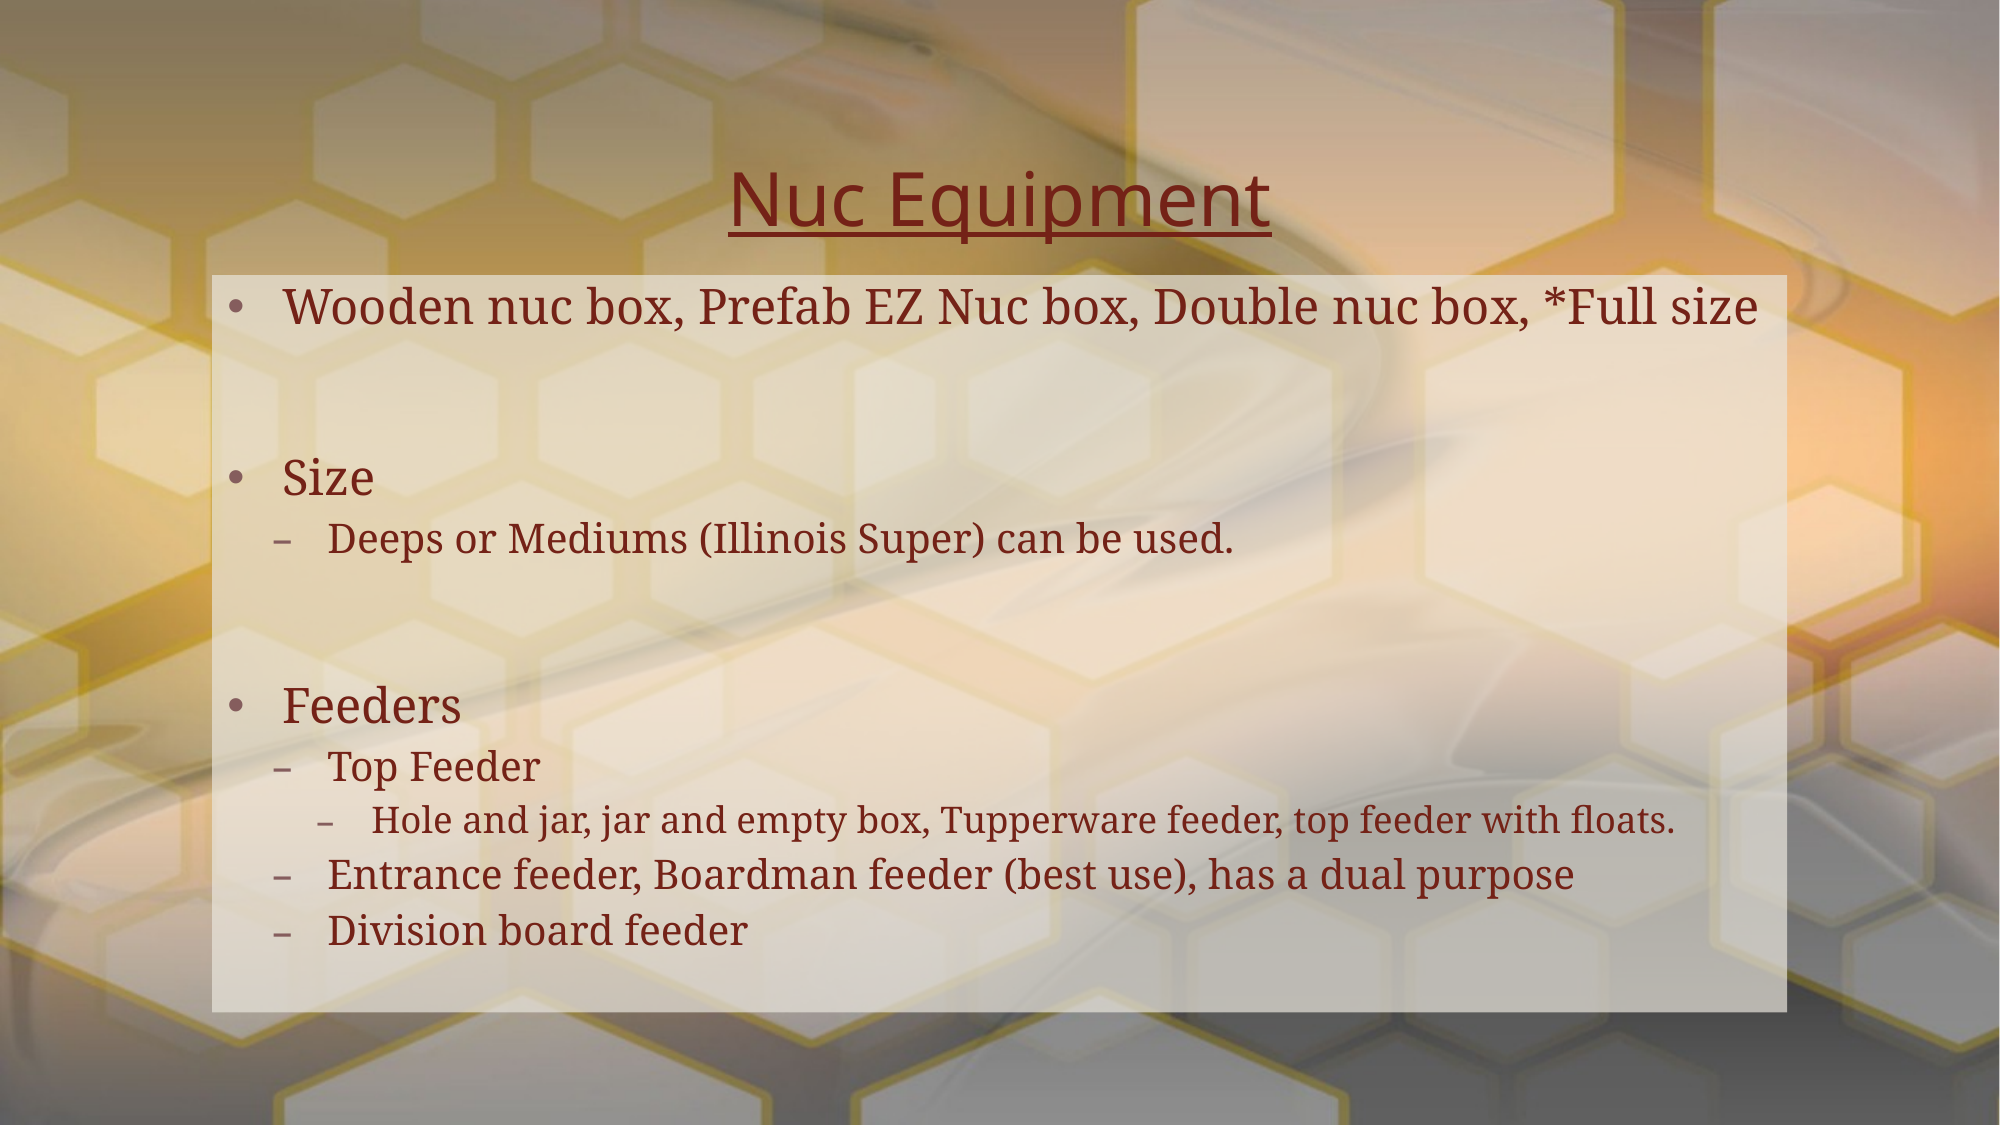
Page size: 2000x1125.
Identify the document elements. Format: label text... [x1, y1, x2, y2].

list Wooden nuc box, Prefab EZ Nuc box, Double nuc box, *Full size Size Deeps or Mediums (Illinois Super) can be used. Feeders Top Feeder Hole and jar, jar and empty box, Tupperware feeder, top feeder with floats. Entrance feeder, Boardman feeder (best use), has a dual purpose Division board feeder [212, 275, 1788, 1013]
picture [0, 0, 2000, 1125]
title Nuc Equipment [212, 62, 1788, 250]
